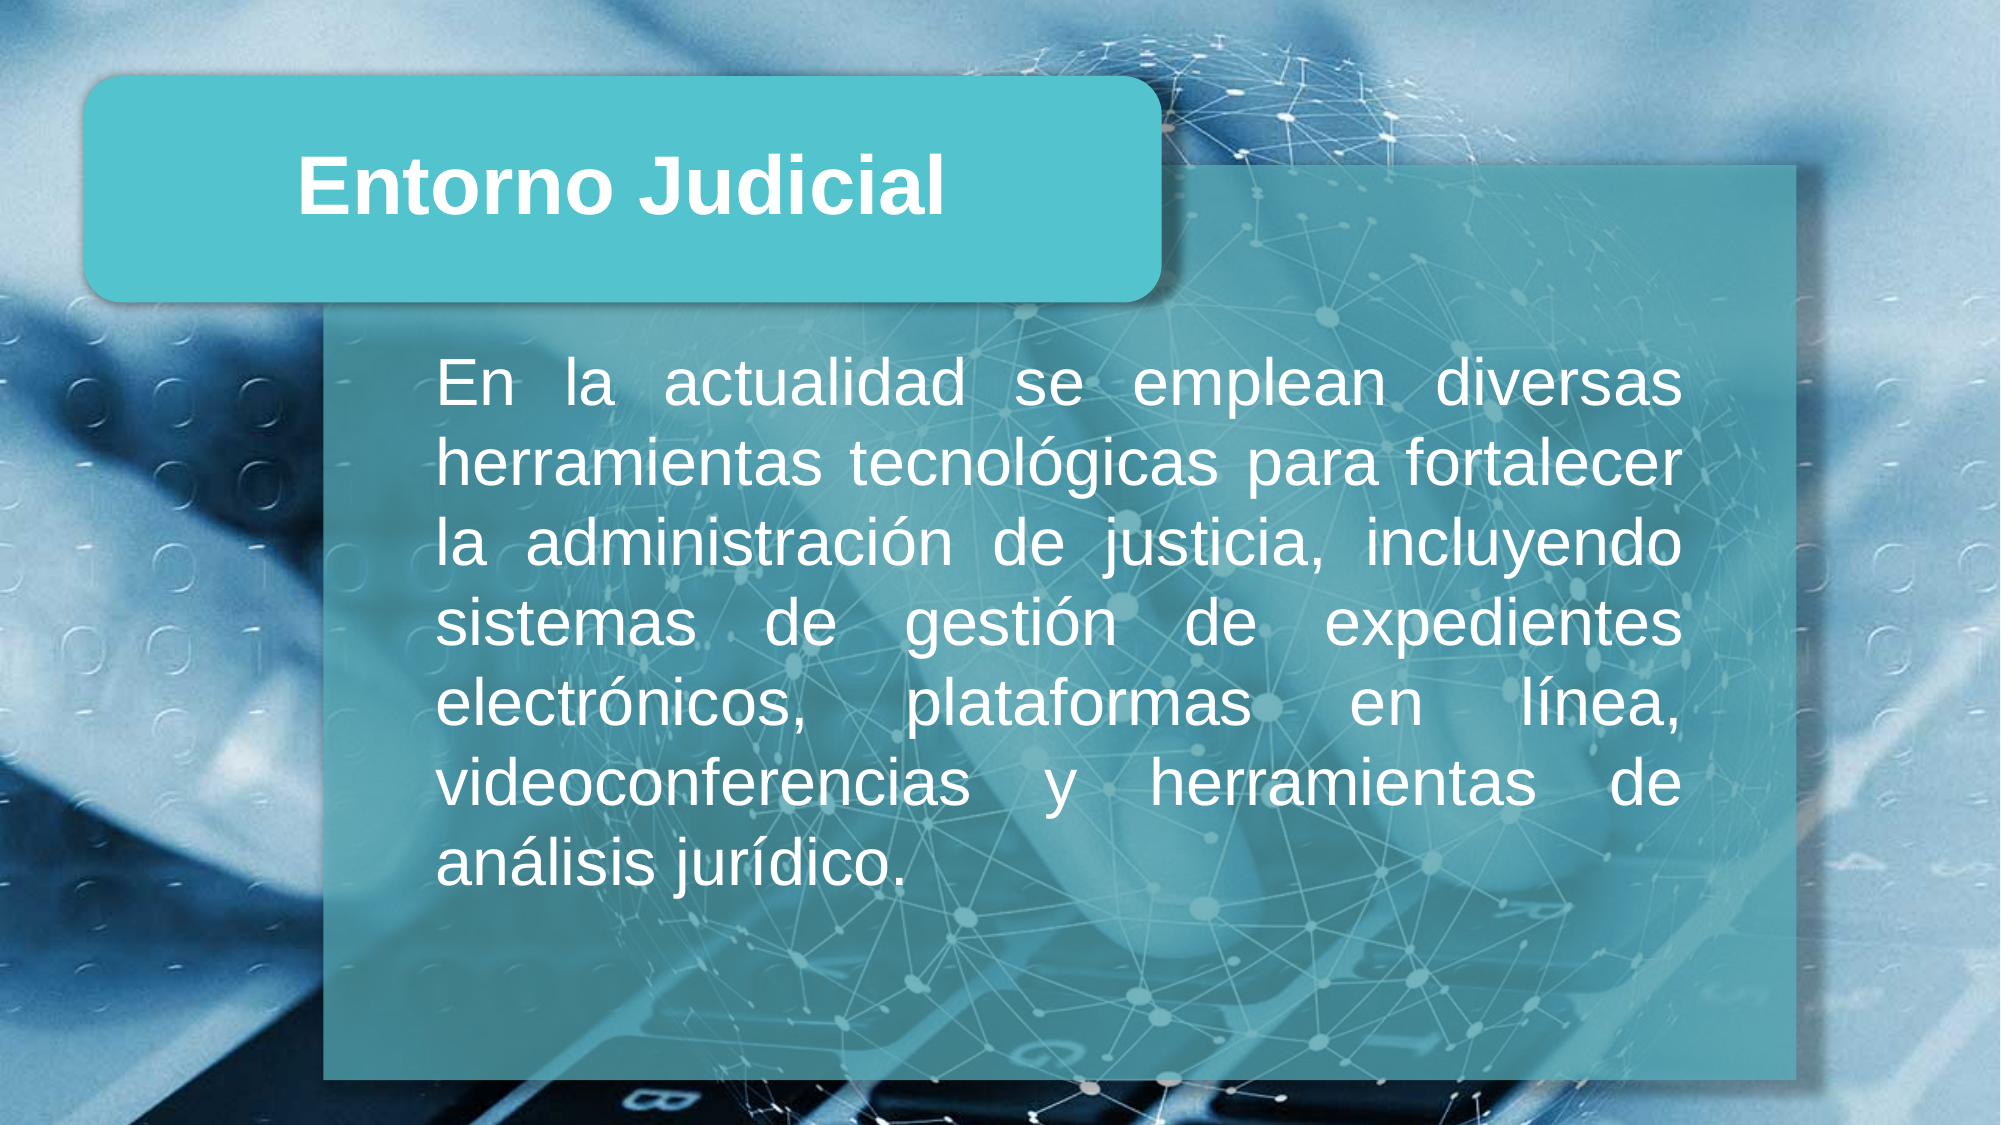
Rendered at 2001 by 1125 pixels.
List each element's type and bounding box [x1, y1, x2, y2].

picture [0, 0, 2001, 1125]
text_box [83, 76, 1797, 1081]
